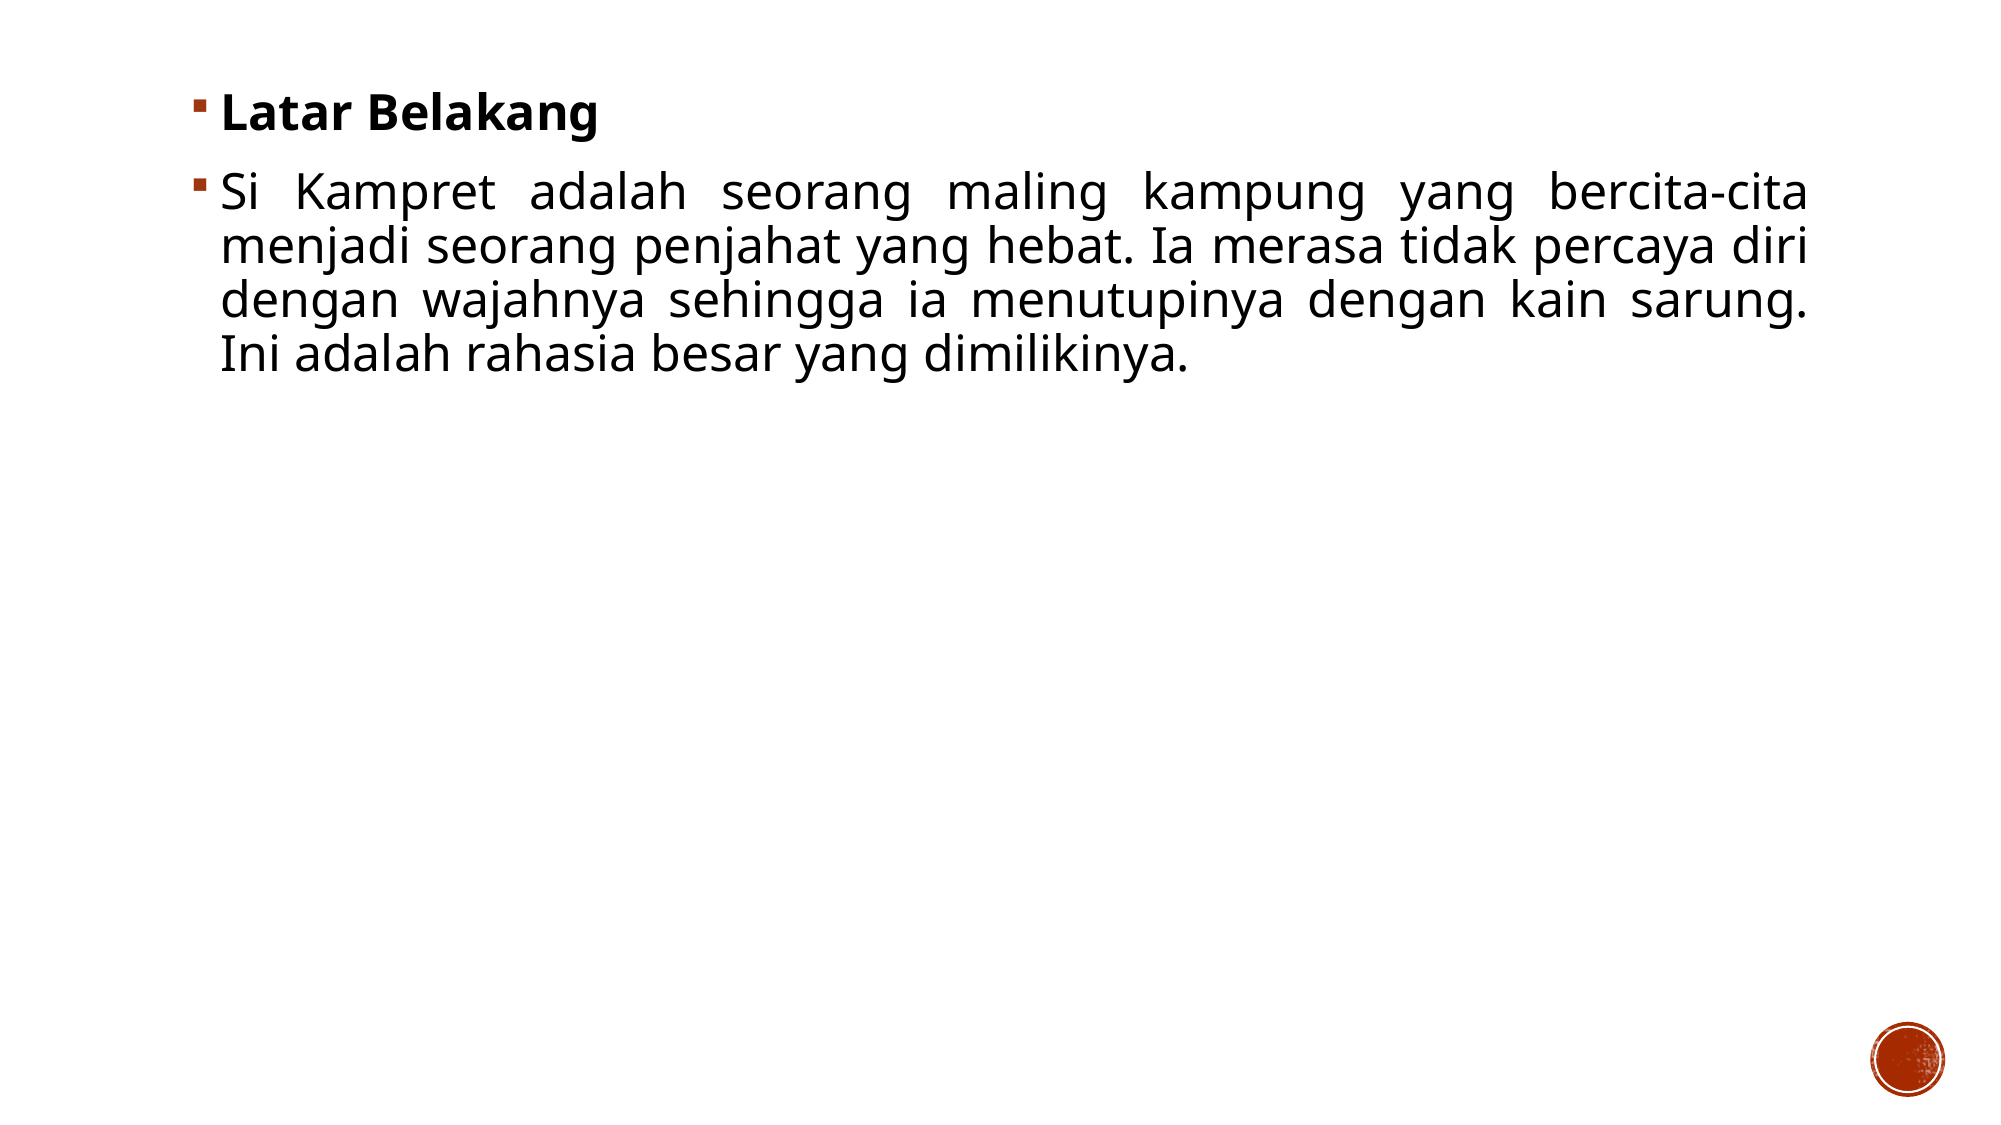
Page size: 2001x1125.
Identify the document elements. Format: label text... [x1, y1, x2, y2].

list Latar Belakang Si Kampret adalah seorang maling kampung yang bercita-cita menjadi seorang penjahat yang hebat. Ia merasa tidak percaya diri dengan wajahnya sehingga ia menutupinya dengan kain sarung. Ini adalah rahasia besar yang dimilikinya. [175, 79, 1826, 1013]
